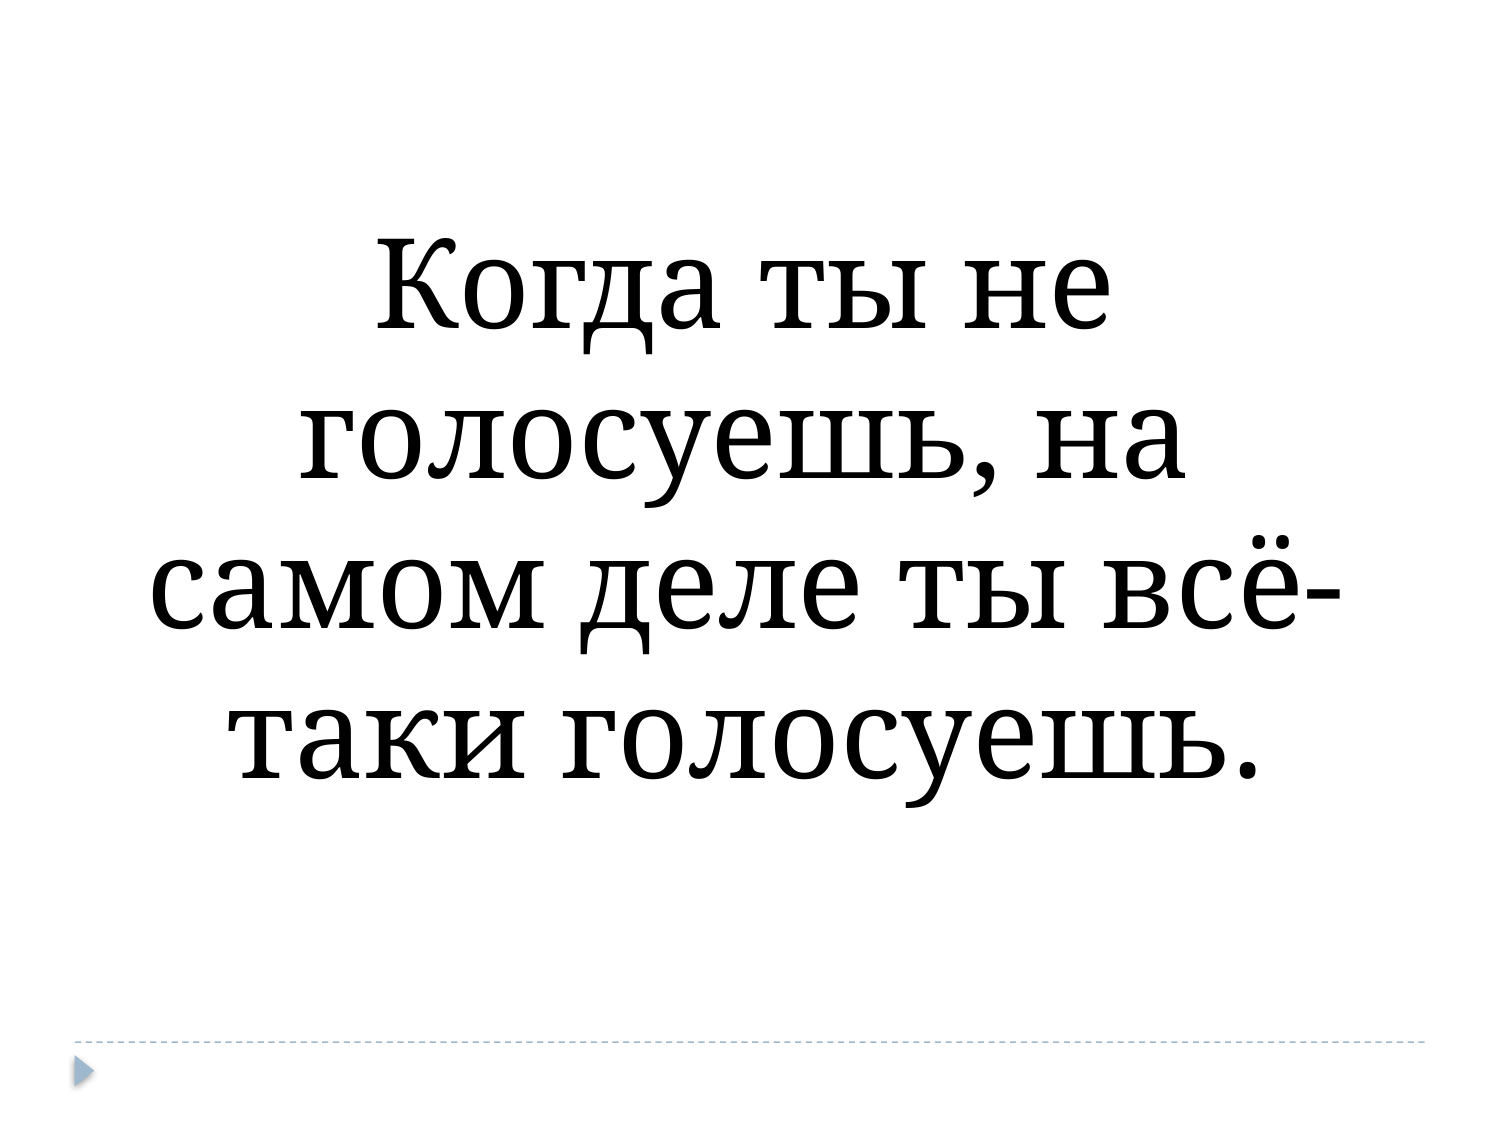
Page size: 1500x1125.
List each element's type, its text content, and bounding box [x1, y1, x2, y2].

text_box Когда ты не голосуешь, на самом деле ты всё-таки голосуешь. [112, 196, 1378, 856]
